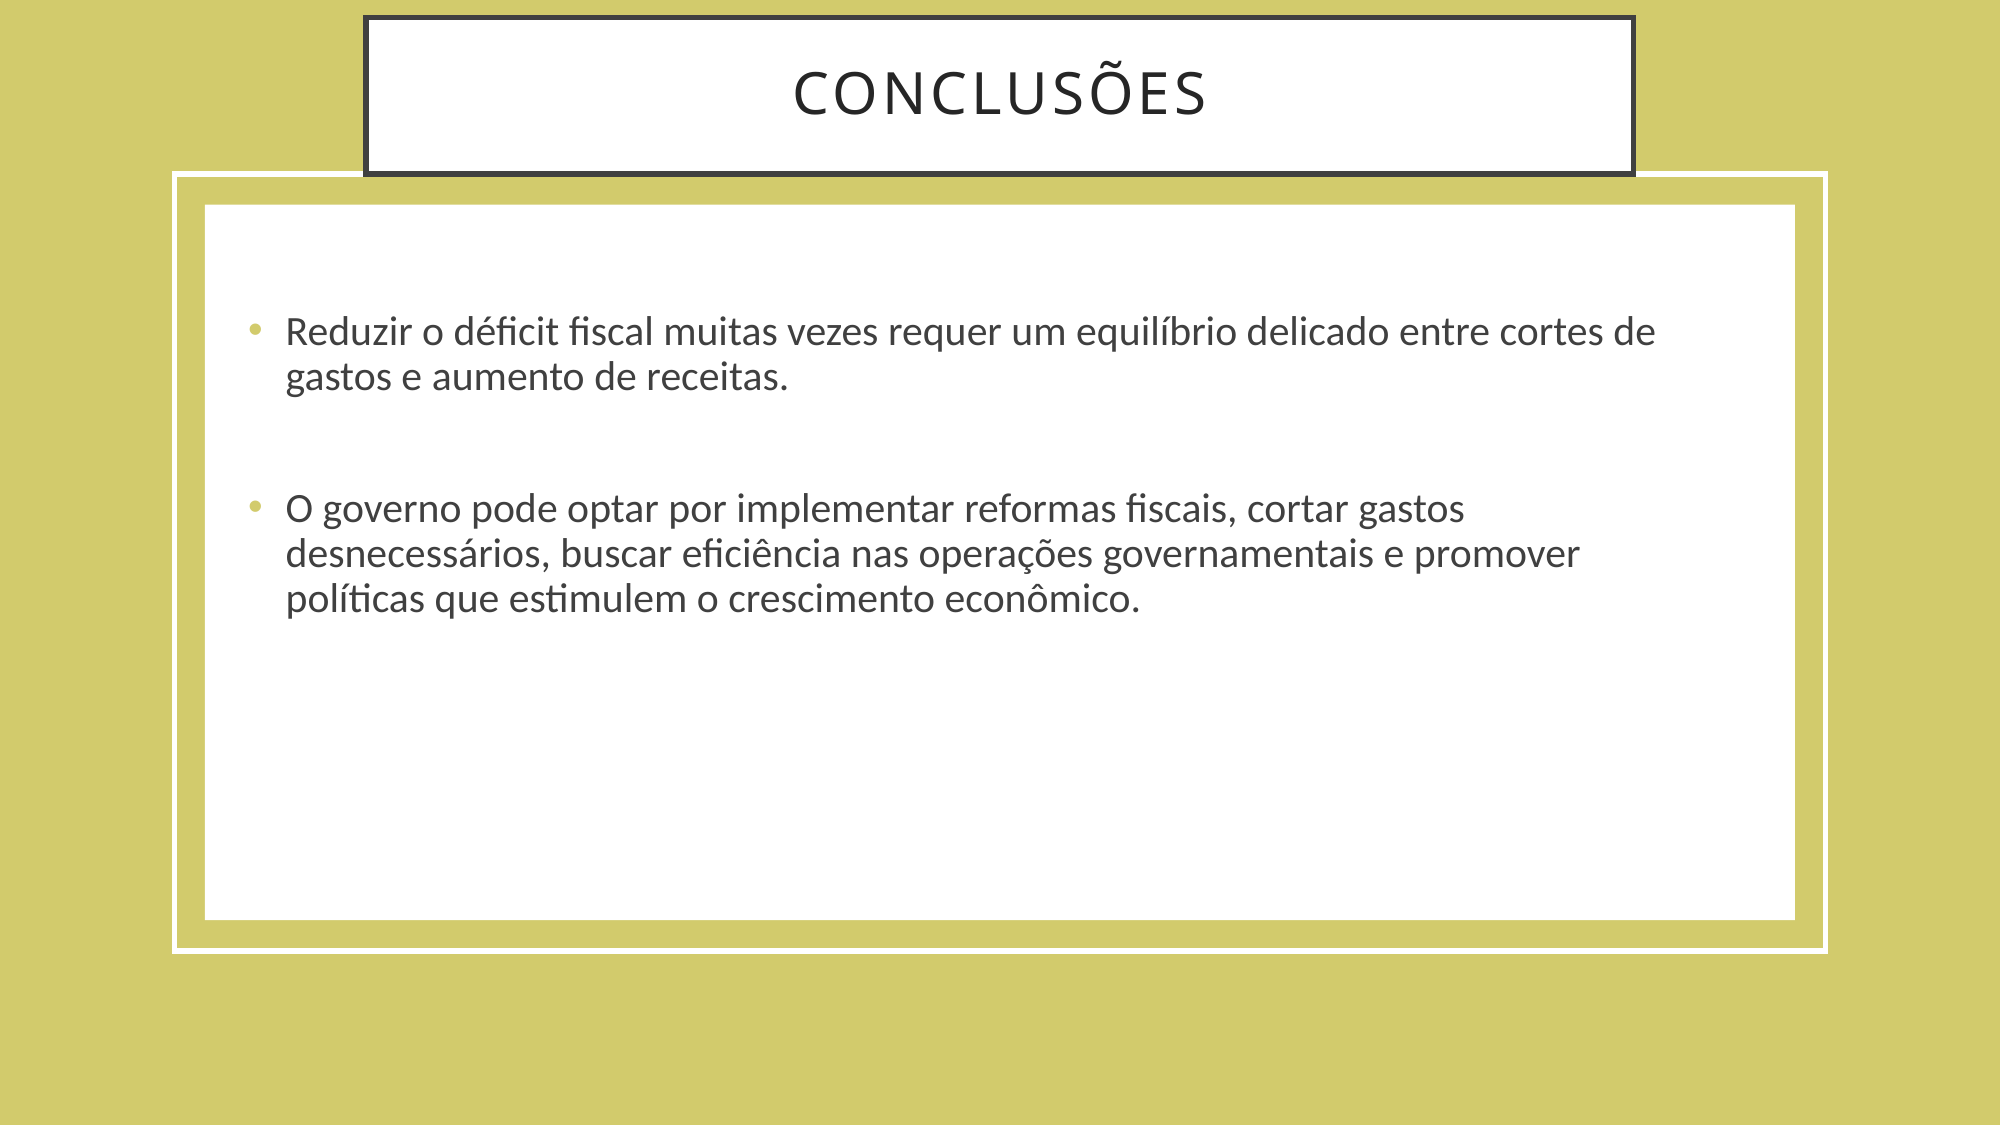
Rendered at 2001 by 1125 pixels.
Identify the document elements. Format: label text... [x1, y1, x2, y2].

list Reduzir o déficit fiscal muitas vezes requer um equilíbrio delicado entre cortes de gastos e aumento de receitas. O governo pode optar por implementar reformas fiscais, cortar gastos desnecessários, buscar eficiência nas operações governamentais e promover políticas que estimulem o crescimento econômico. [233, 230, 1721, 849]
title conclusões [363, 15, 1636, 177]
text_box [0, 0, 2000, 1125]
text_box [173, 173, 1827, 952]
